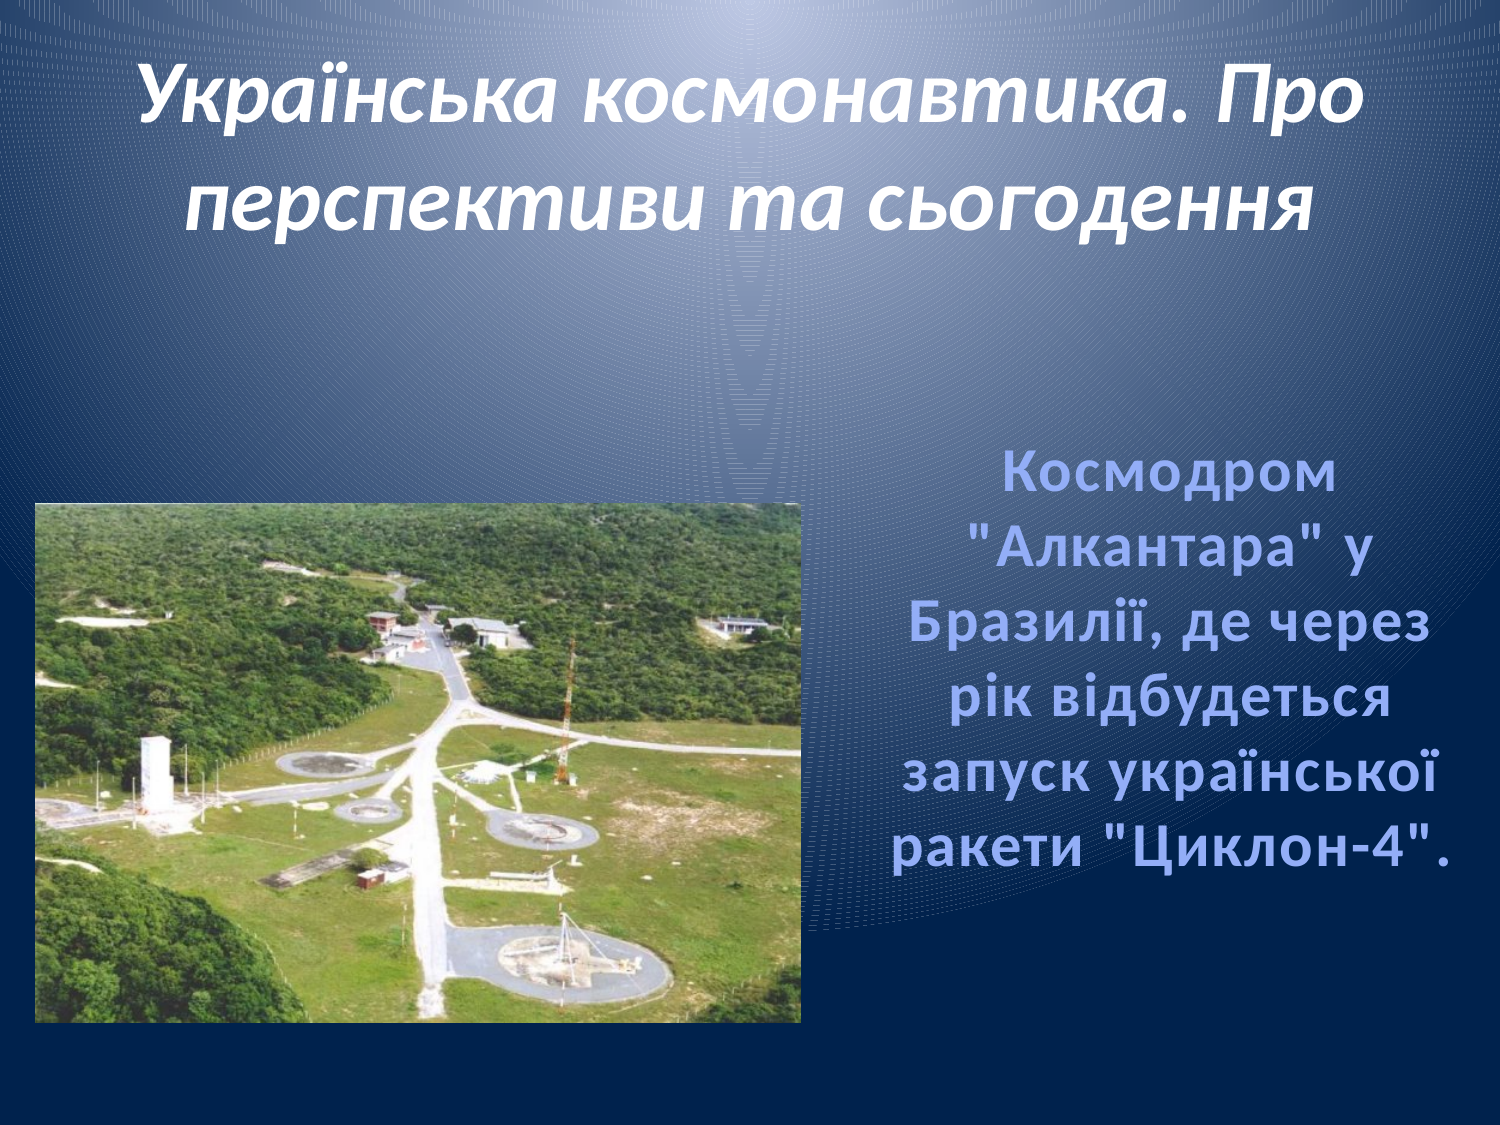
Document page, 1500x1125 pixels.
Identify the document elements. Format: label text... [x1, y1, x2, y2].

title Українська космонавтика. Про перспективи та сьогодення [112, 23, 1388, 258]
subtitle Космодром "Алкантара" у Бразилії, де через рік відбудеться запуск української ракети "Циклон-4". [867, 421, 1477, 1008]
picture [34, 503, 801, 1023]
